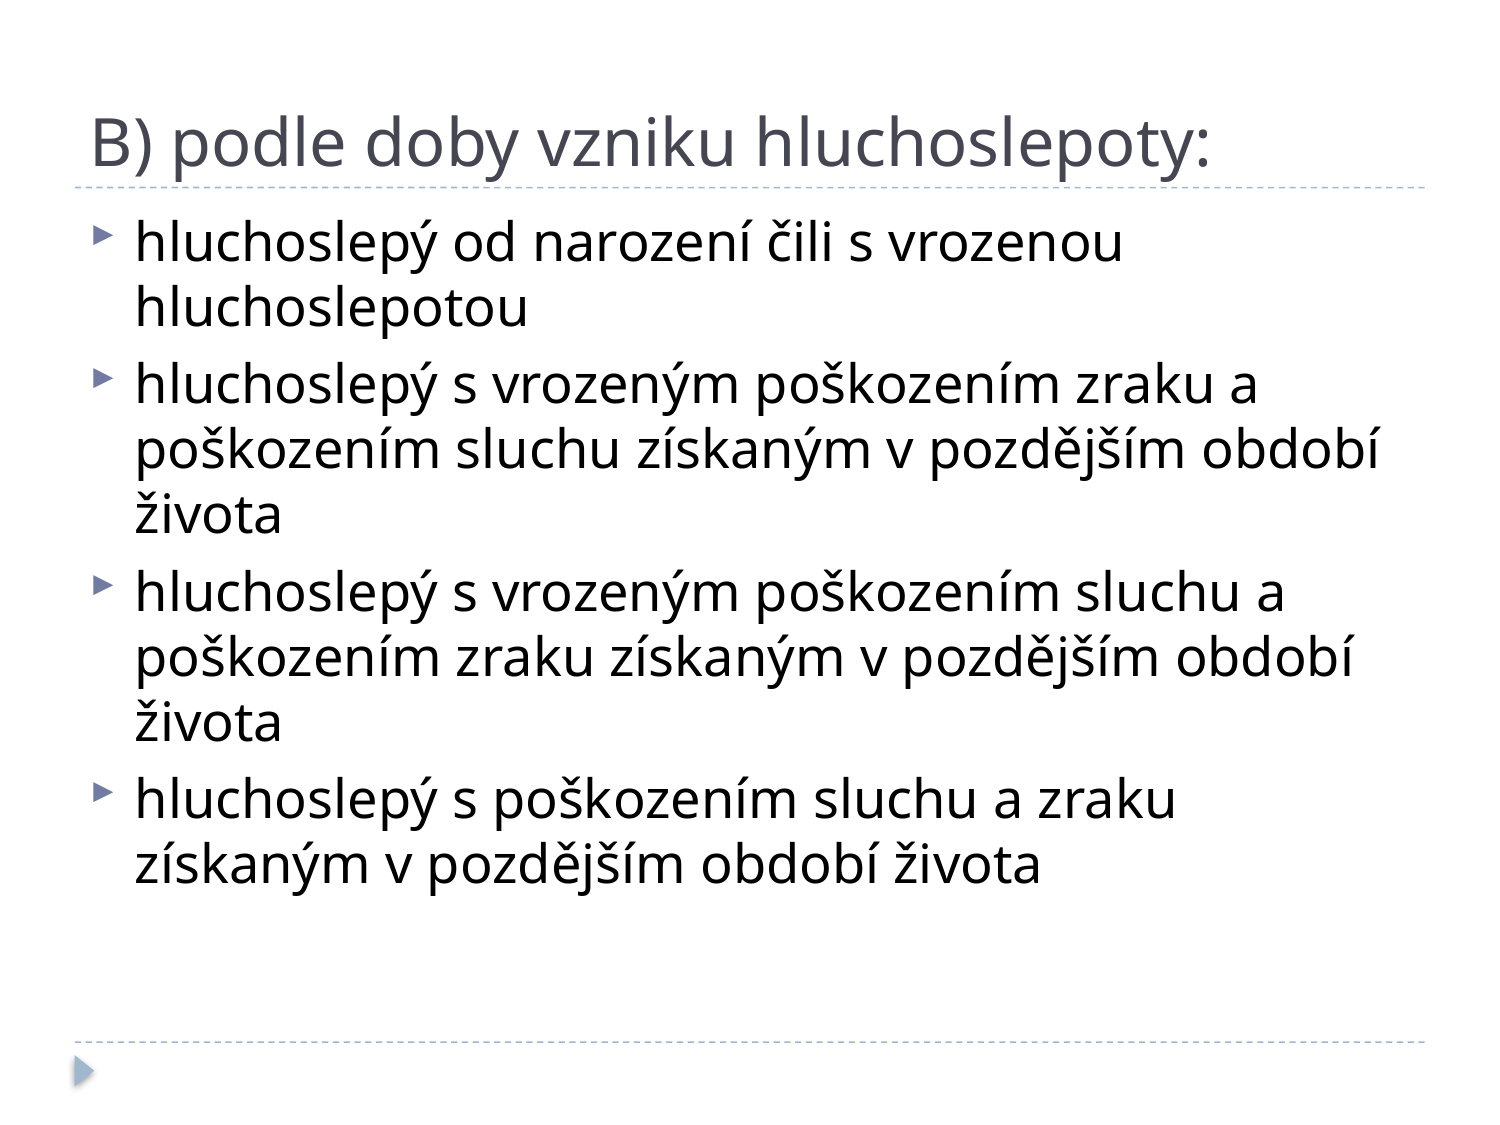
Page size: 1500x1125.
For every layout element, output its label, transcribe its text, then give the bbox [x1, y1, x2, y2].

title B) podle doby vzniku hluchoslepoty: [75, 24, 1425, 188]
list hluchoslepý od narození čili s vrozenou hluchoslepotou hluchoslepý s vrozeným poškozením zraku a poškozením sluchu získaným v pozdějším období života hluchoslepý s vrozeným poškozením sluchu a poškozením zraku získaným v pozdějším období života hluchoslepý s poškozením sluchu a zraku získaným v pozdějším období života [75, 200, 1425, 1010]
